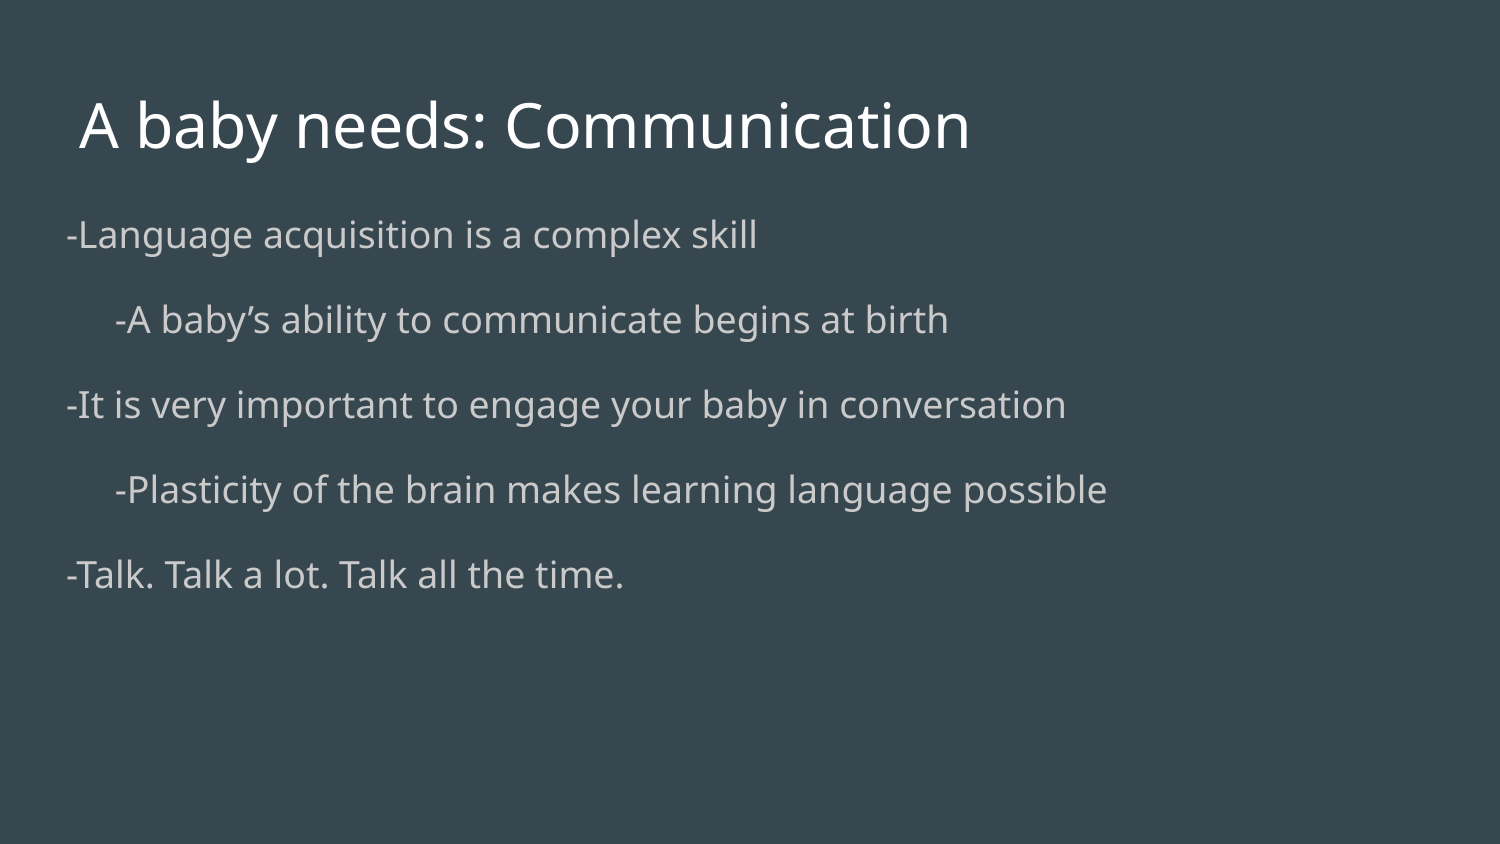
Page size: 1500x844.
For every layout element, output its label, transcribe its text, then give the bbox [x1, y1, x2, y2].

title A baby needs: Communication [64, 70, 1462, 165]
list -Language acquisition is a complex skill -A baby’s ability to communicate begins at birth -It is very important to engage your baby in conversation -Plasticity of the brain makes learning language possible -Talk. Talk a lot. Talk all the time. [51, 189, 1449, 750]
